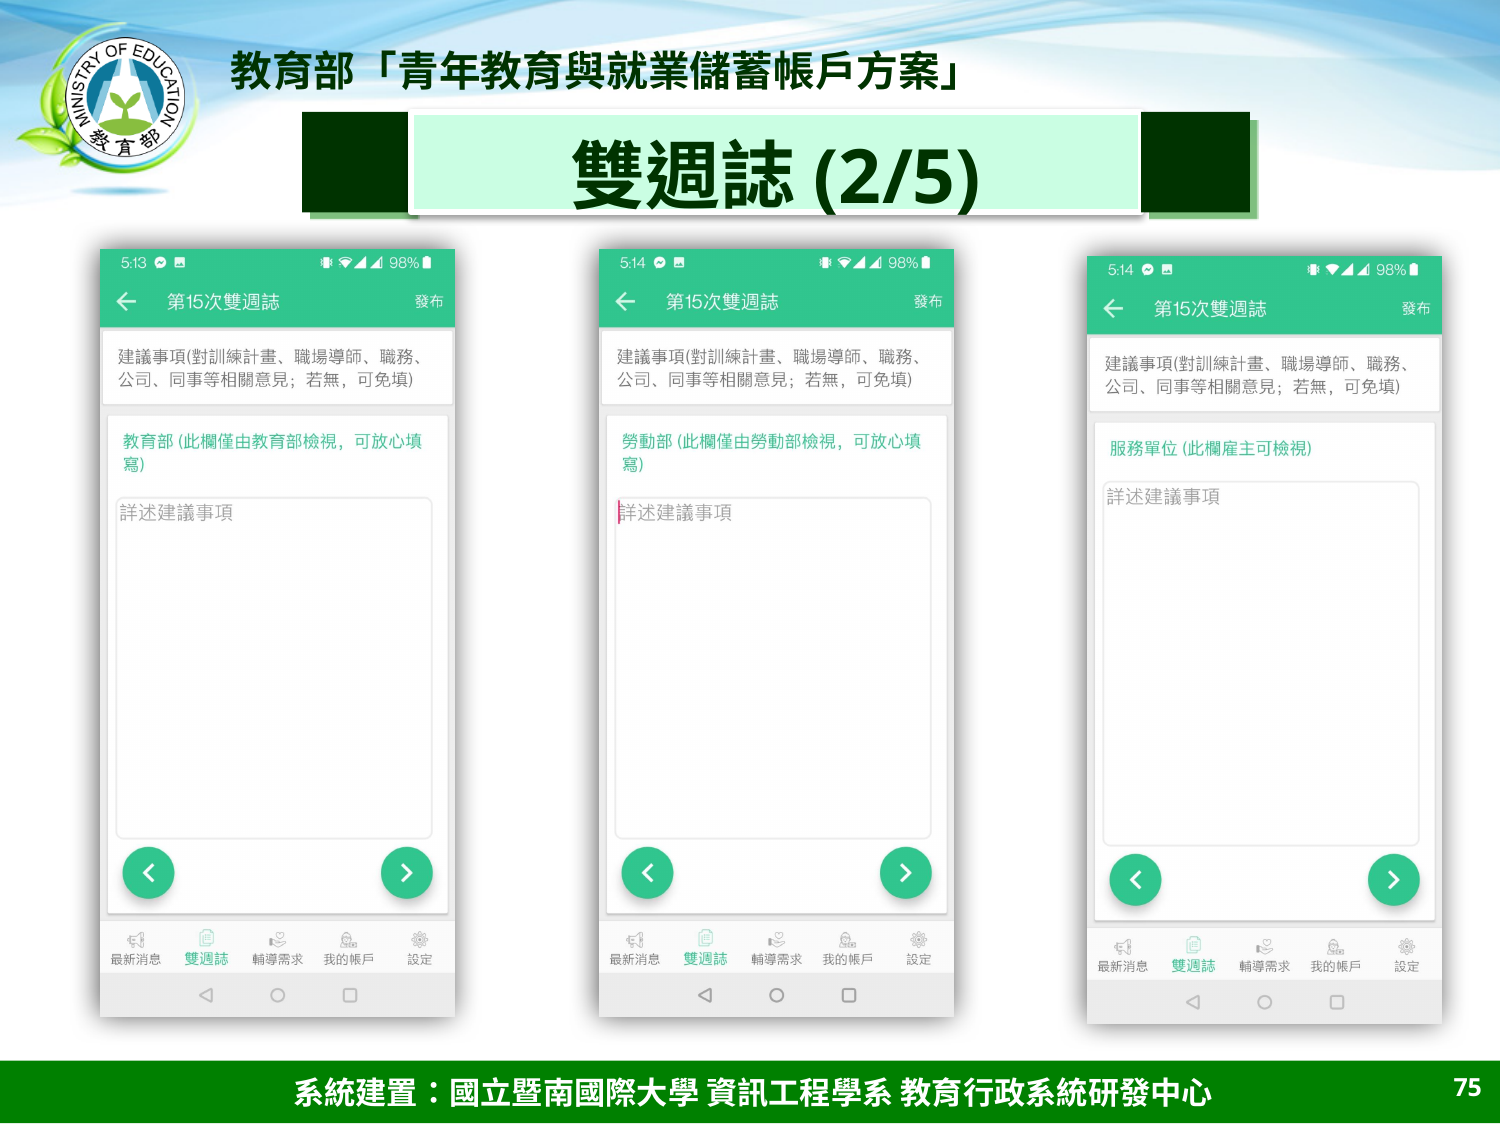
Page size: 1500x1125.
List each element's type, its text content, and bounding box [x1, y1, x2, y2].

text_box [1141, 111, 1250, 213]
text_box [302, 111, 405, 213]
picture [0, 0, 1500, 1060]
text_box 雙週誌(2/5) [408, 109, 1144, 215]
slide_number 75 [1146, 1063, 1498, 1117]
